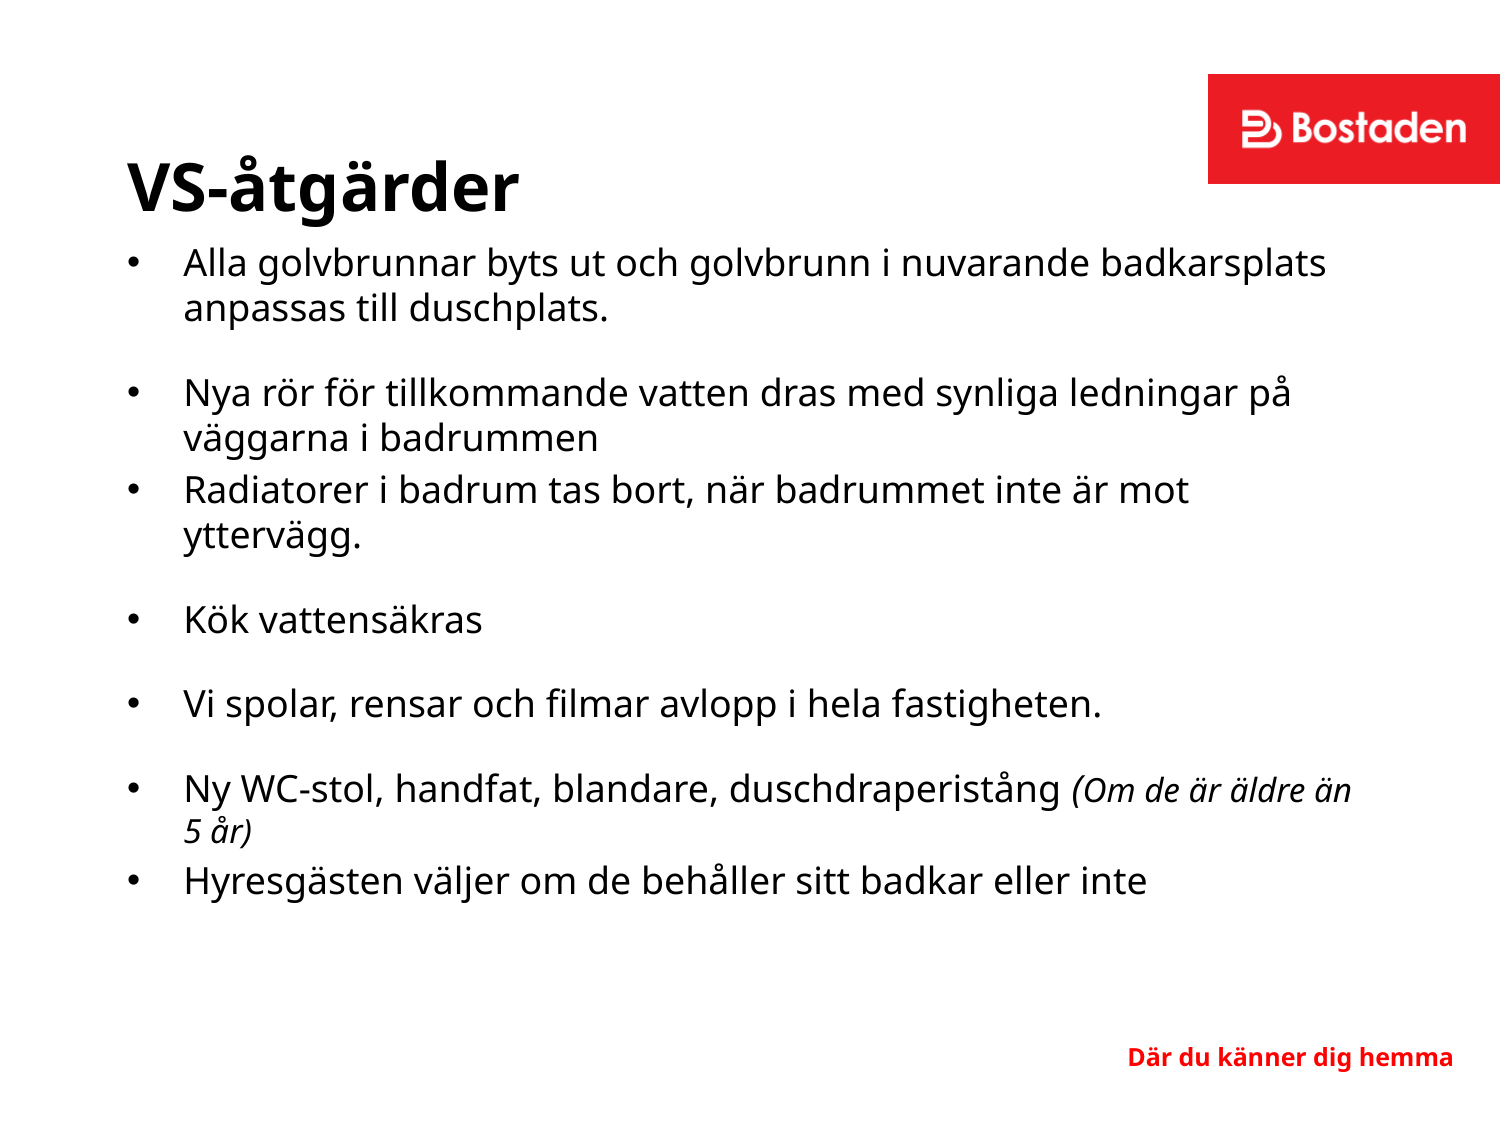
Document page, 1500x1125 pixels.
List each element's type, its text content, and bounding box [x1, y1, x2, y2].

list Alla golvbrunnar byts ut och golvbrunn i nuvarande badkarsplats anpassas till duschplats. Nya rör för tillkommande vatten dras med synliga ledningar på väggarna i badrummen Radiatorer i badrum tas bort, när badrummet inte är mot yttervägg. Kök vattensäkras Vi spolar, rensar och filmar avlopp i hela fastigheten. Ny WC-stol, handfat, blandare, duschdraperistång (Om de är äldre än 5 år) Hyresgästen väljer om de behåller sitt badkar eller inte [111, 231, 1388, 929]
title VS-åtgärder [111, 113, 1388, 231]
picture [1208, 74, 1500, 184]
